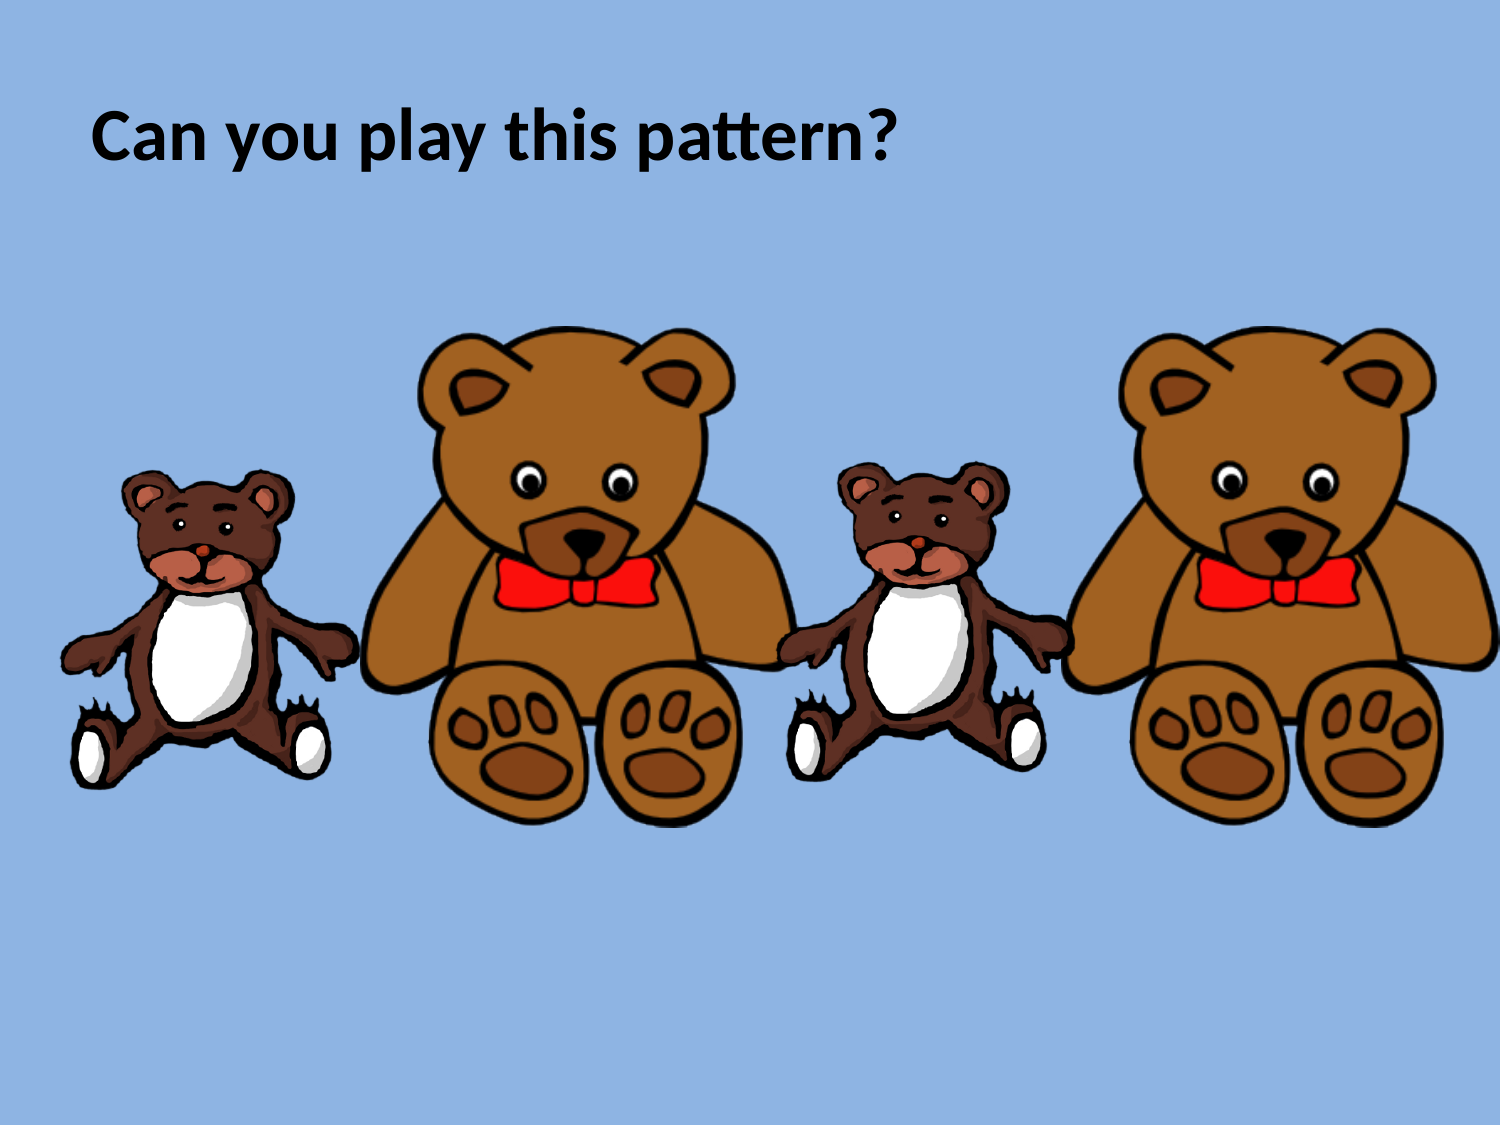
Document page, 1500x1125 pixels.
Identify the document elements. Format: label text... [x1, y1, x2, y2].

picture [58, 326, 1500, 828]
text_box Can you play this pattern? [76, 78, 1376, 183]
